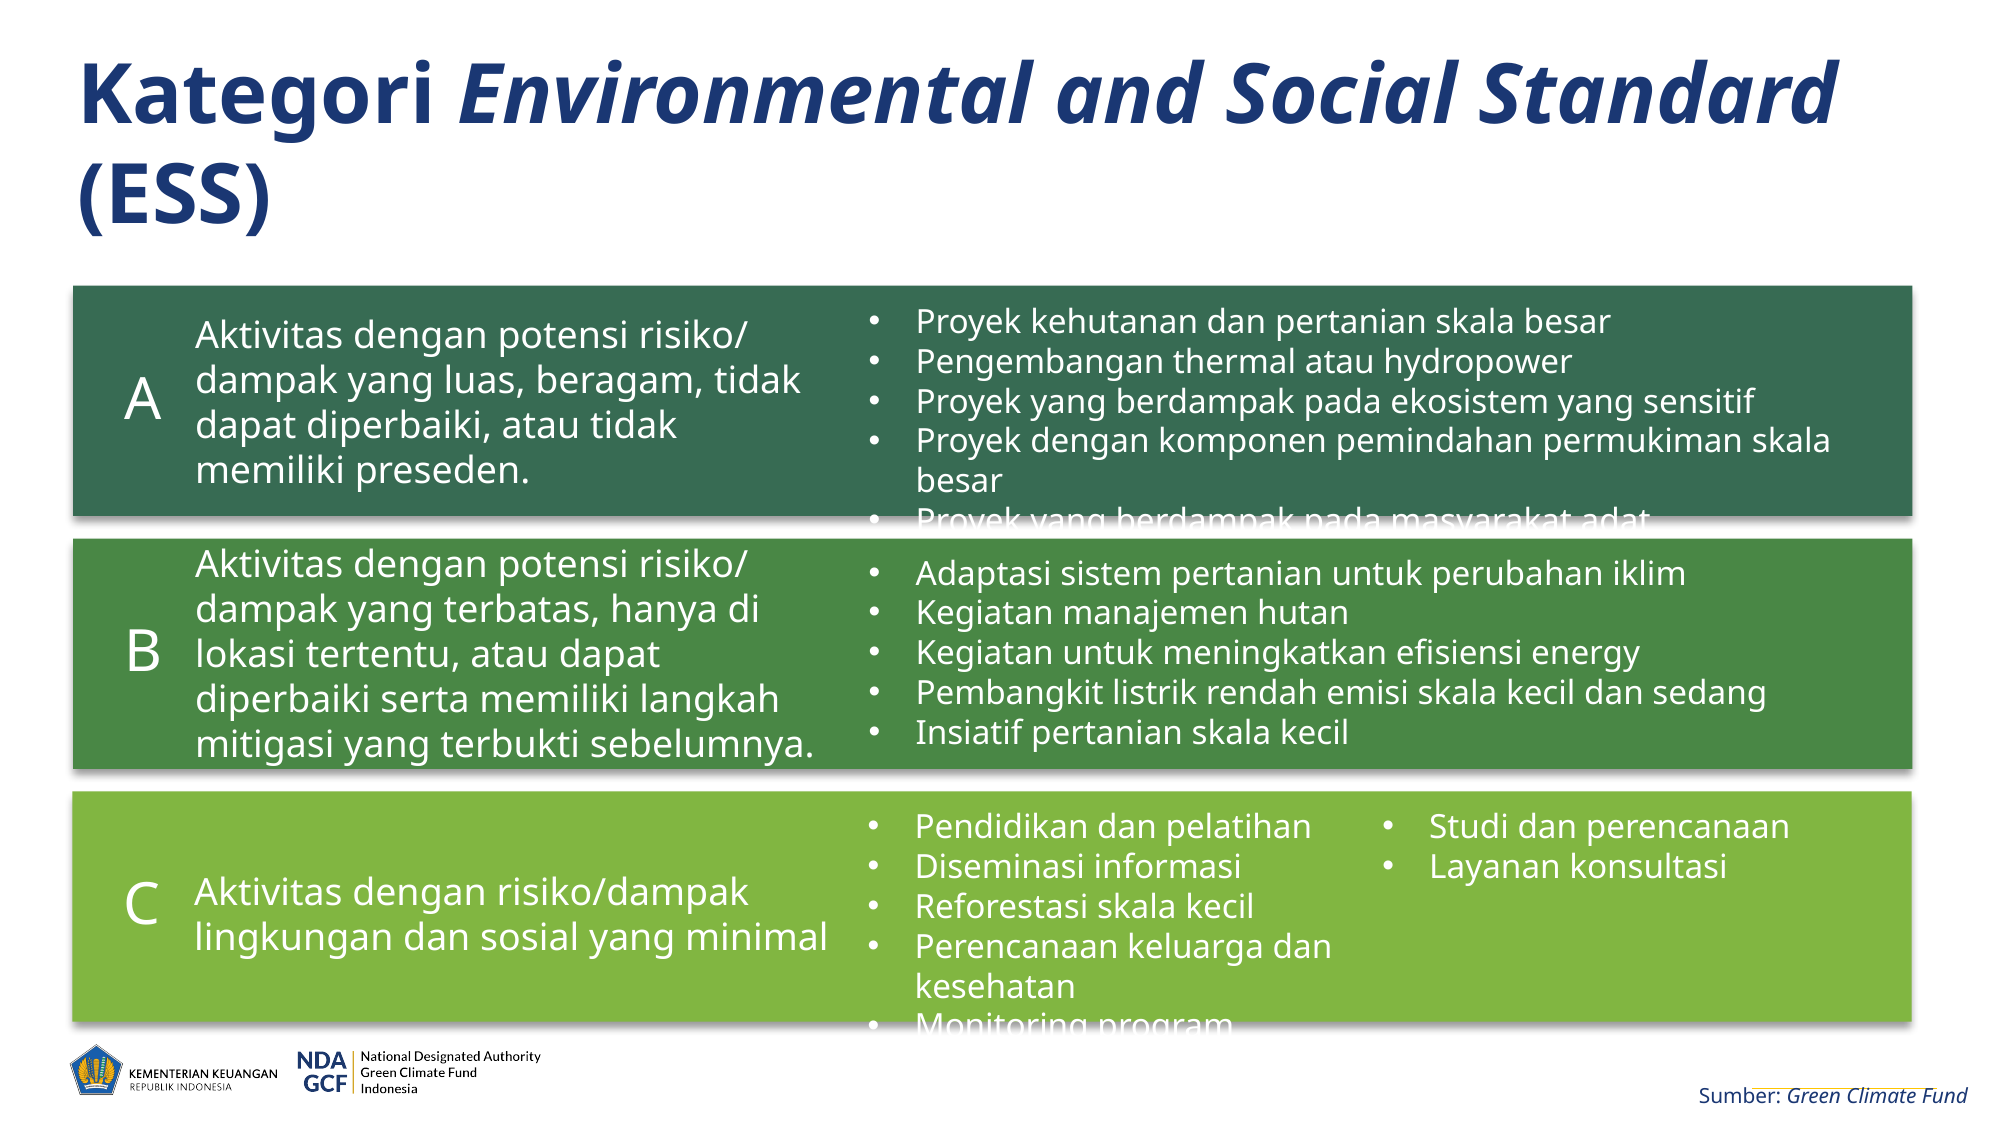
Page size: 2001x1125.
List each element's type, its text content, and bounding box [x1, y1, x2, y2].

text_box Sumber: Green Climate Fund [1684, 1075, 1983, 1115]
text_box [73, 532, 1913, 775]
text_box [72, 791, 1912, 1022]
title Kategori Environmental and Social Standard (ESS) [62, 64, 1938, 215]
picture [296, 1048, 541, 1096]
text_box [73, 285, 1913, 516]
picture [68, 1042, 277, 1096]
